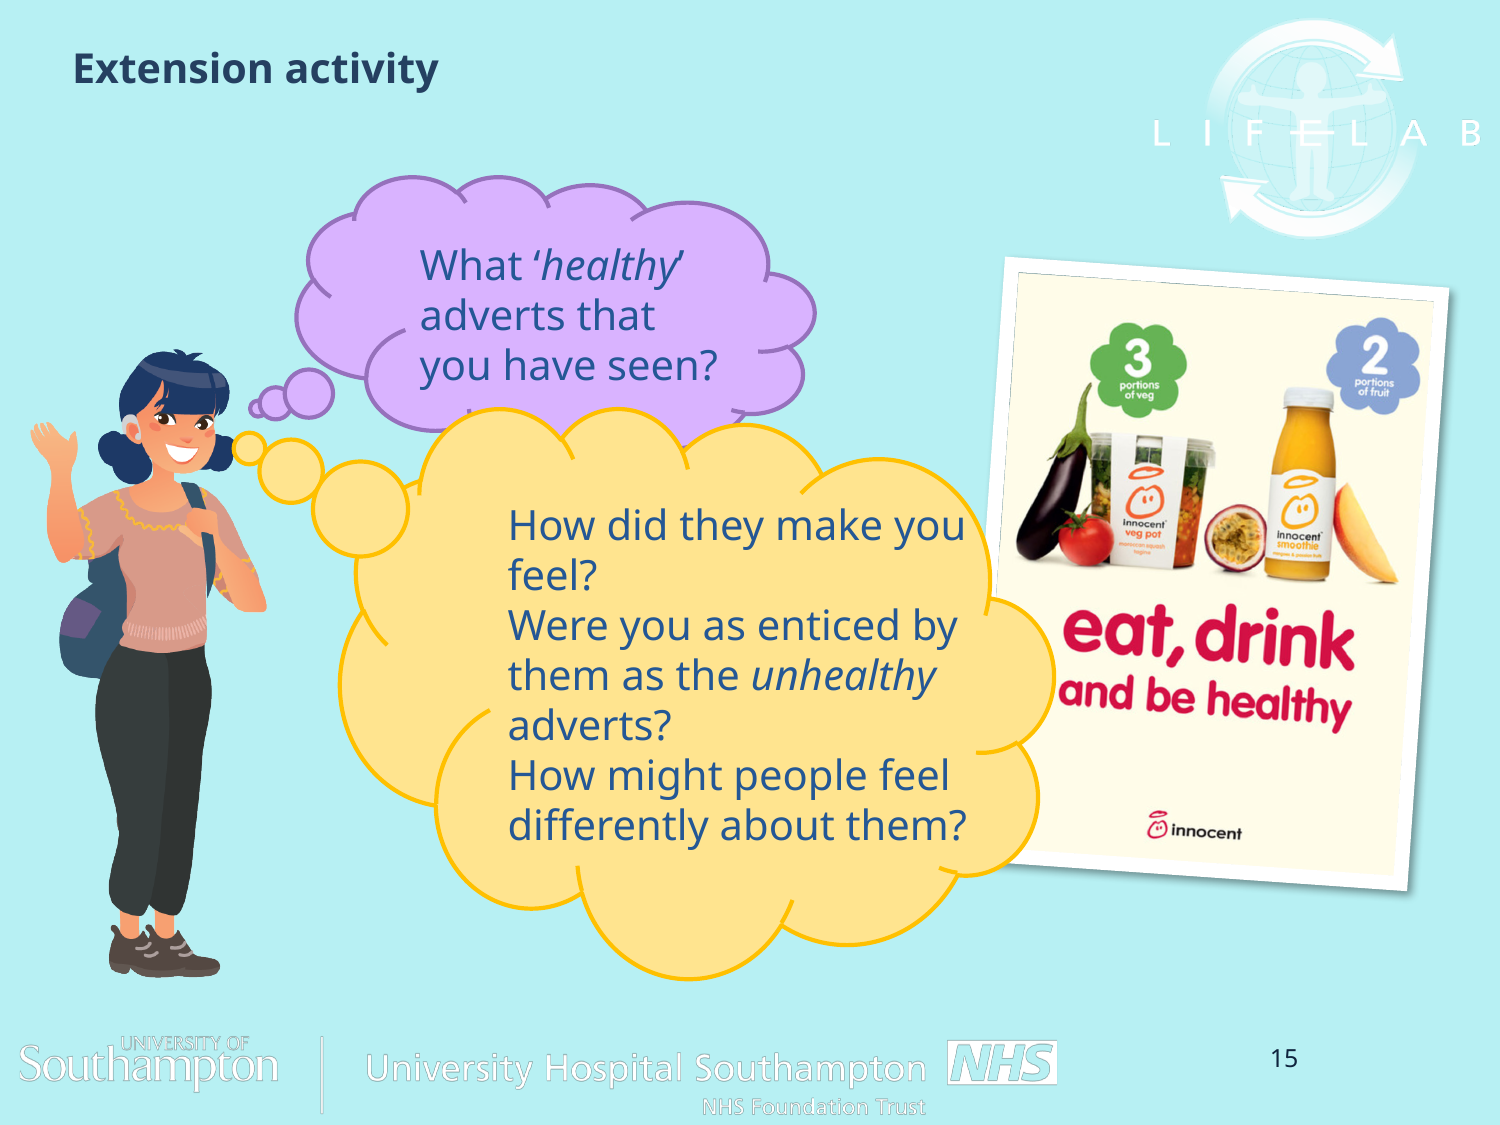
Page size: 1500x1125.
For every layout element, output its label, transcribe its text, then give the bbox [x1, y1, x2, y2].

text_box [268, 406, 1009, 982]
text_box What ‘healthy’ adverts that you have seen? [268, 367, 336, 422]
picture [17, 1023, 1058, 1118]
title Extension activity [57, 34, 954, 151]
text_box How did they make you feel? Were you as enticed by them as the unhealthy adverts? How might people feel differently about them? [492, 491, 997, 857]
picture [30, 349, 268, 978]
text_box What ‘healthy’ adverts that you have seen? [294, 175, 817, 448]
picture [997, 273, 1433, 875]
picture [1128, 0, 1500, 261]
slide_number 15 [1128, 1034, 1441, 1110]
